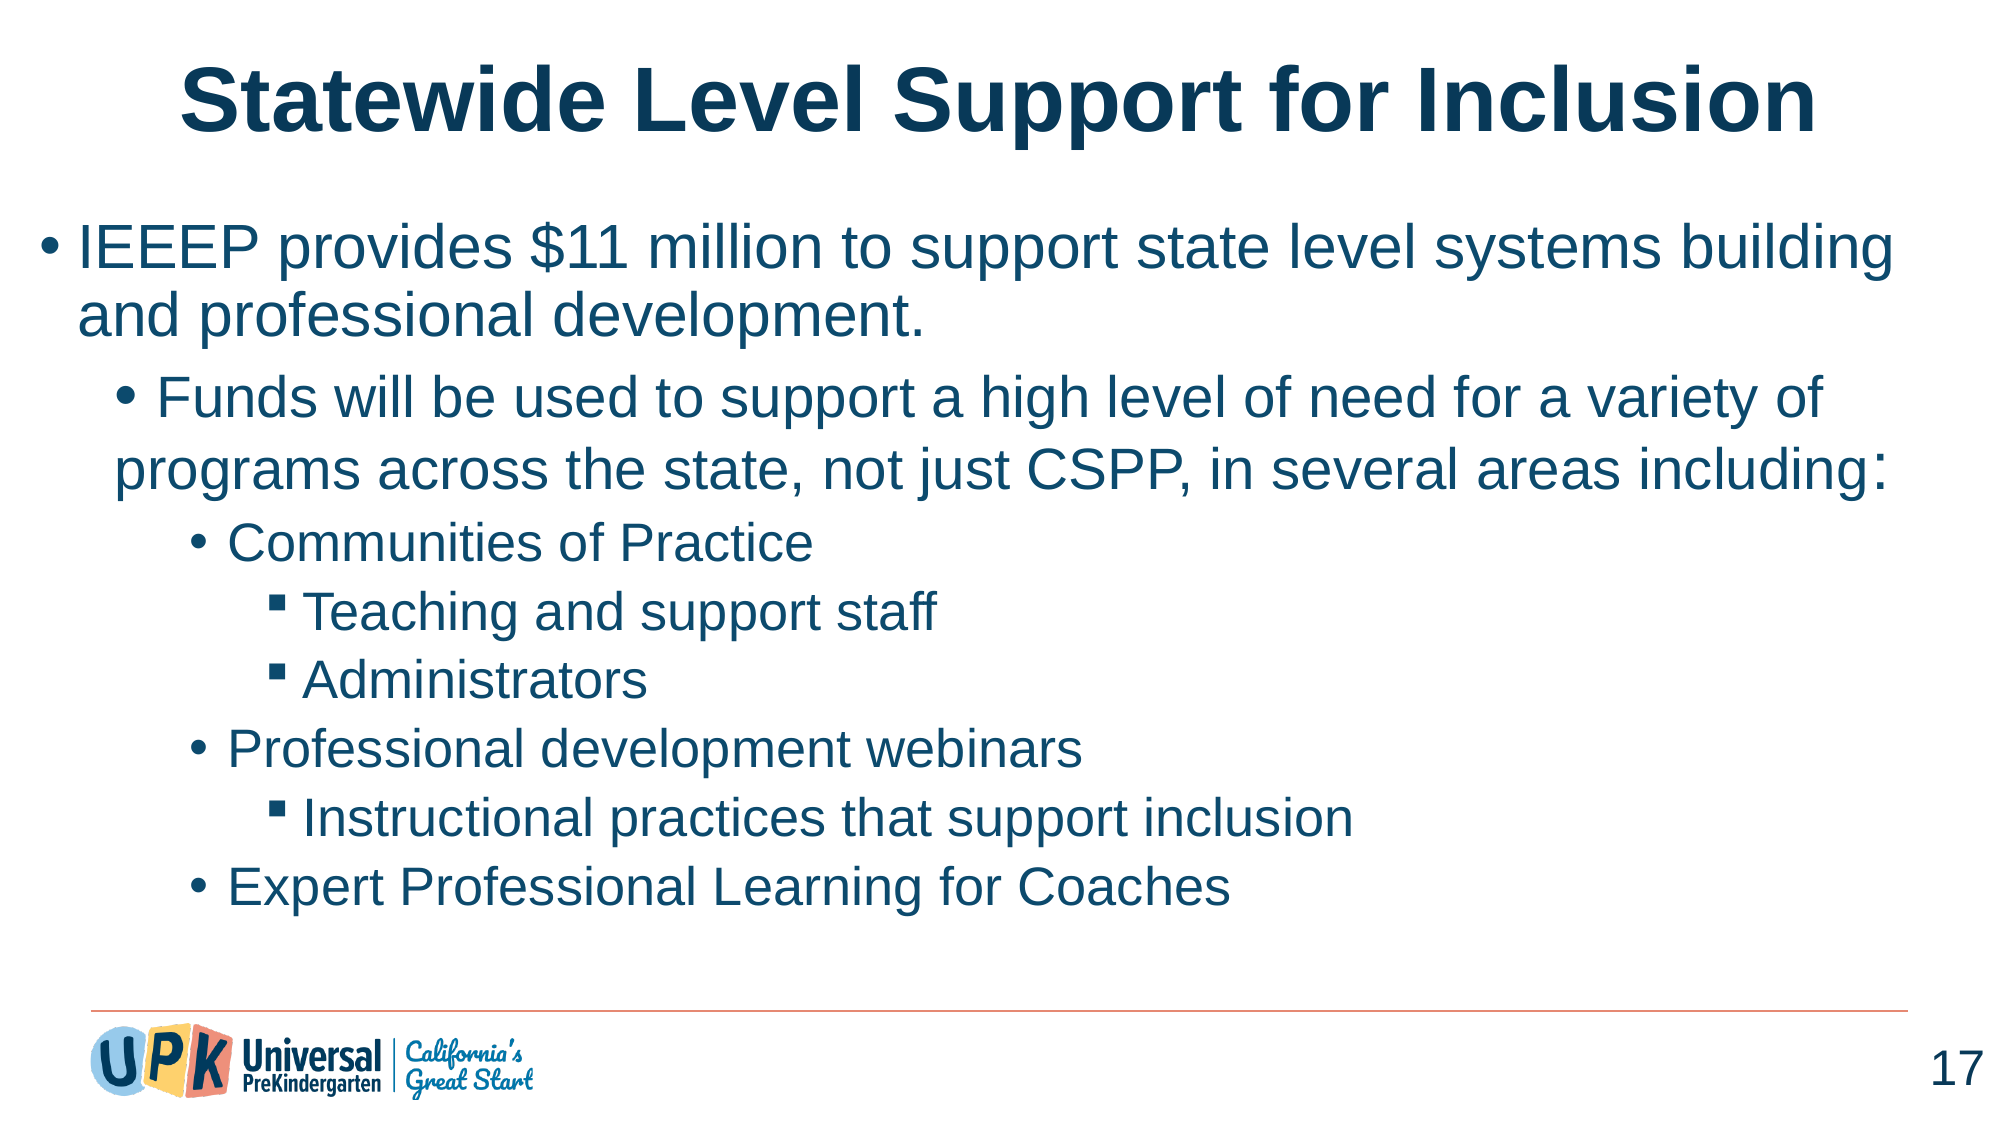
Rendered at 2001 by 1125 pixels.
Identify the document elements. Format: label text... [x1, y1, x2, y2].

slide_number 17 [1550, 1035, 2000, 1096]
list IEEEP provides $11 million to support state level systems building and professional development. • Funds will be used to support a high level of need for a variety of programs across the state, not just CSPP, in several areas including: Communities of Practice Teaching and support staff Administrators Professional development webinars Instructional practices that support inclusion Expert Professional Learning for Coaches [24, 207, 1975, 1035]
title Statewide Level Support for Inclusion [24, 33, 1975, 170]
